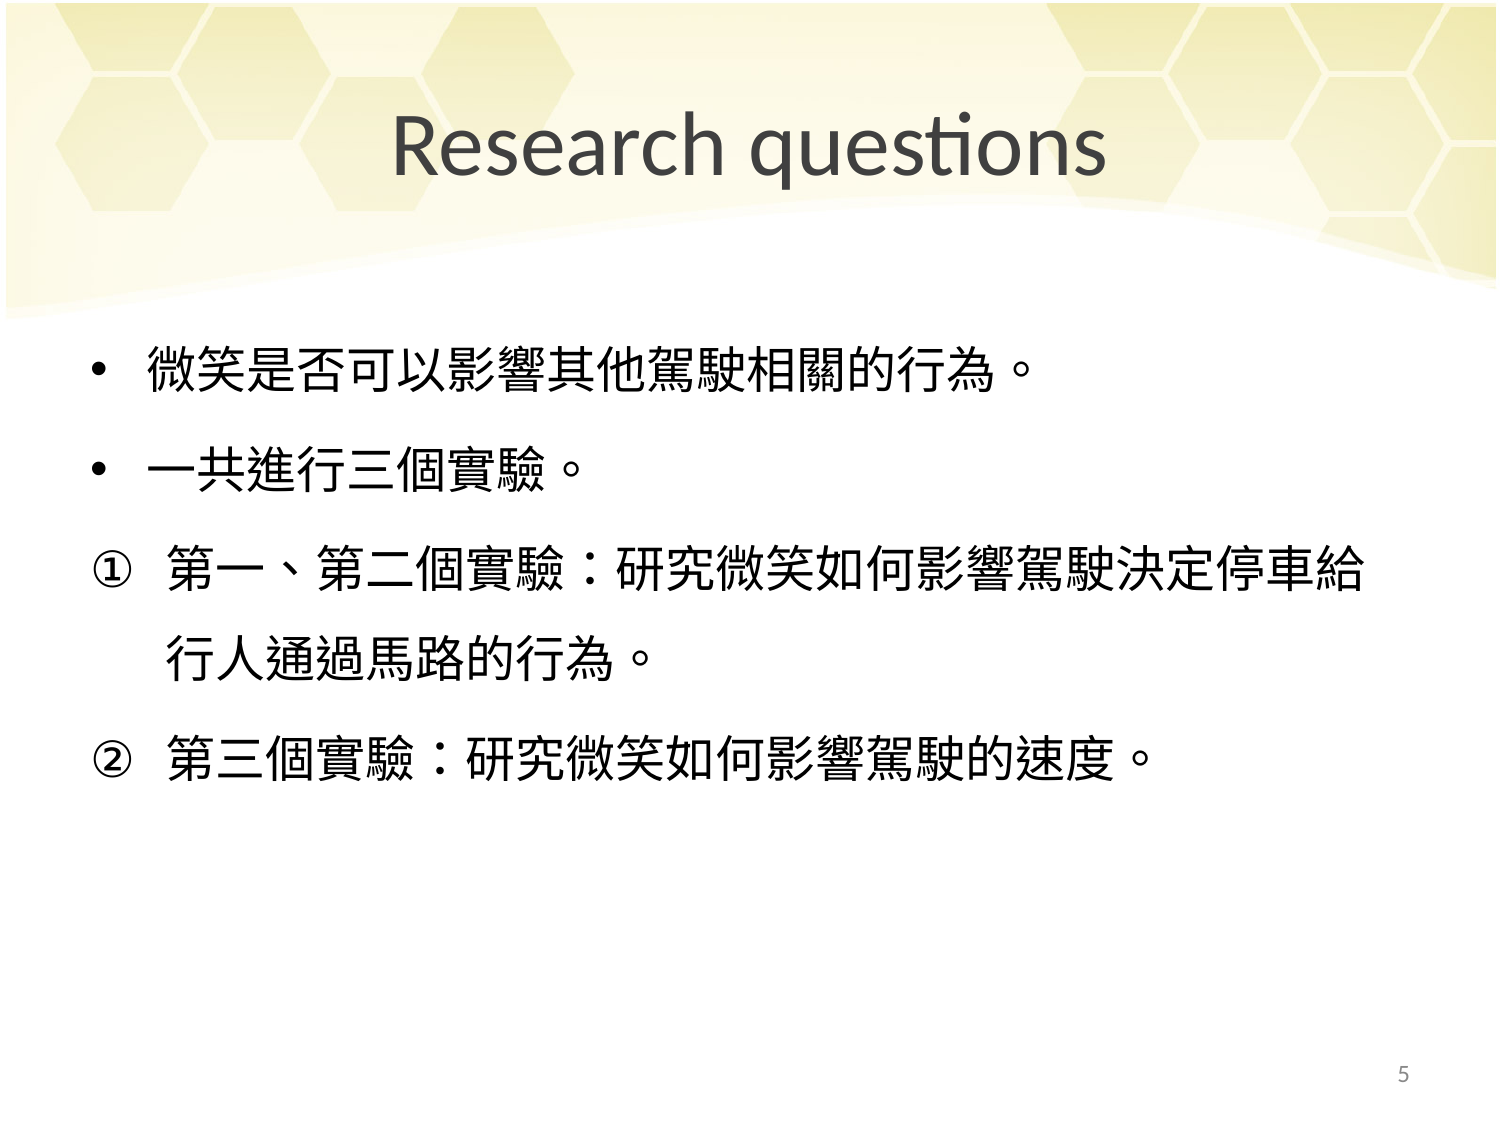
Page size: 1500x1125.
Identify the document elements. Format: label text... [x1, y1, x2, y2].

list 微笑是否可以影響其他駕駛相關的行為。 一共進行三個實驗。 第一、第二個實驗：研究微笑如何影響駕駛決定停車給行人通過馬路的行為。 第三個實驗：研究微笑如何影響駕駛的速度。 [75, 300, 1425, 1043]
slide_number 5 [1074, 1042, 1425, 1103]
picture [0, 0, 1500, 1125]
title Research questions [75, 45, 1425, 233]
